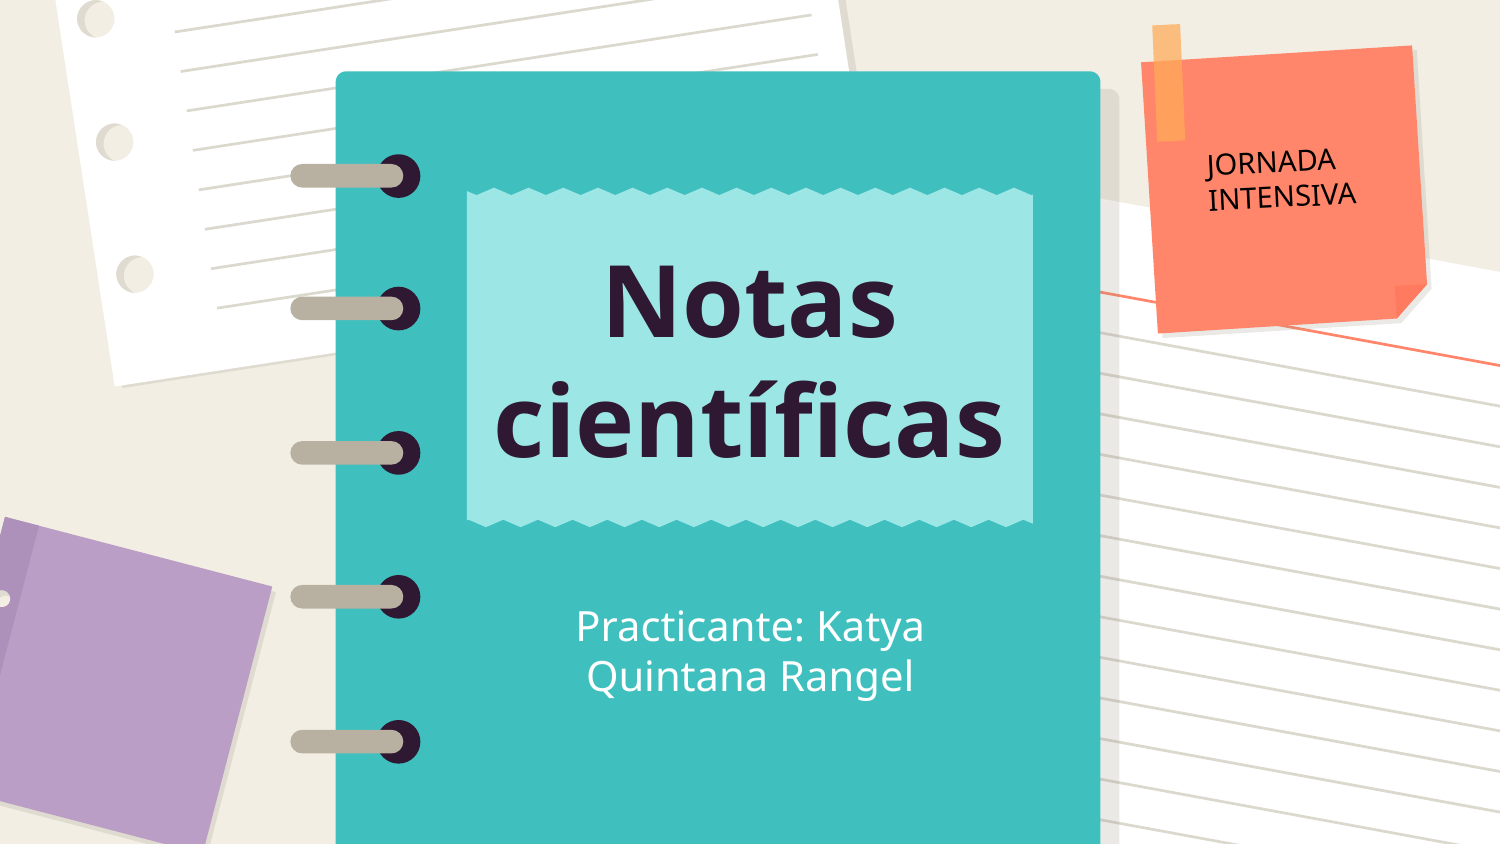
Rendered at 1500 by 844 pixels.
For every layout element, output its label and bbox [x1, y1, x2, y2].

text_box [0, 541, 253, 835]
text_box [46, 0, 829, 335]
text_box [1140, 23, 1432, 339]
text_box [290, 71, 1120, 844]
text_box [1124, 233, 1500, 844]
